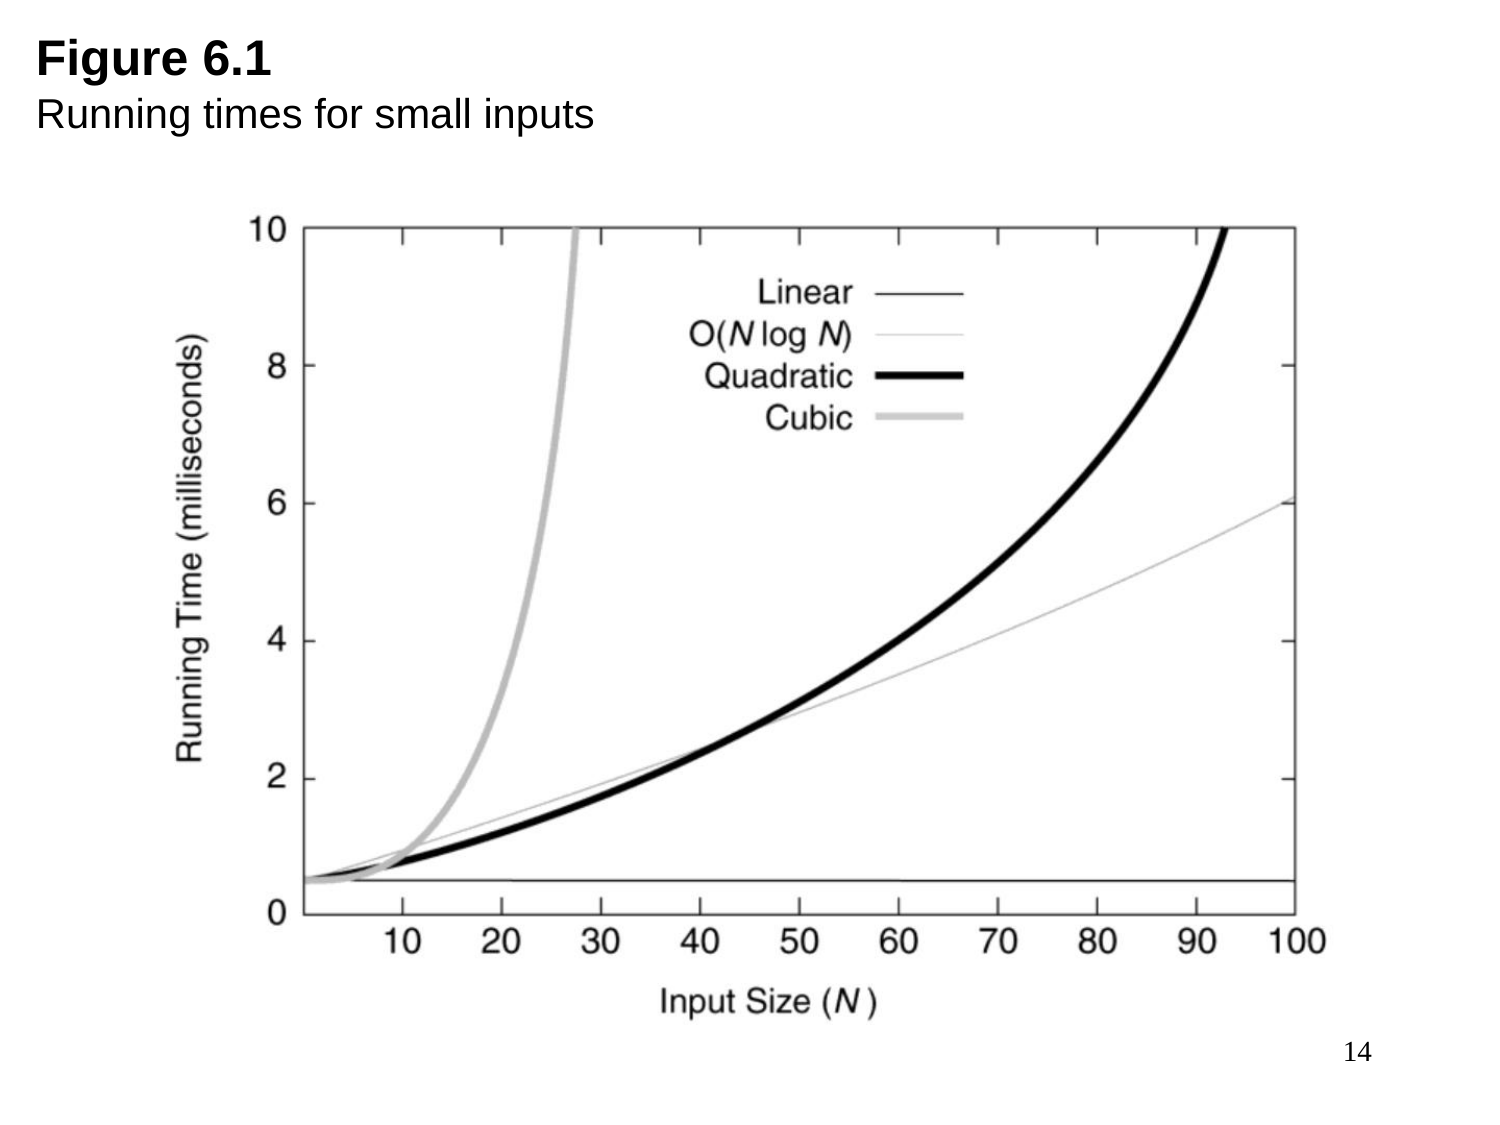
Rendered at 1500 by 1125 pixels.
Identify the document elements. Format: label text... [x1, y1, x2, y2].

text_box [0, 0, 1500, 1125]
text_box 14 [1342, 1034, 1398, 1068]
text_box Figure 6.1 Running times for small inputs [35, 29, 619, 137]
